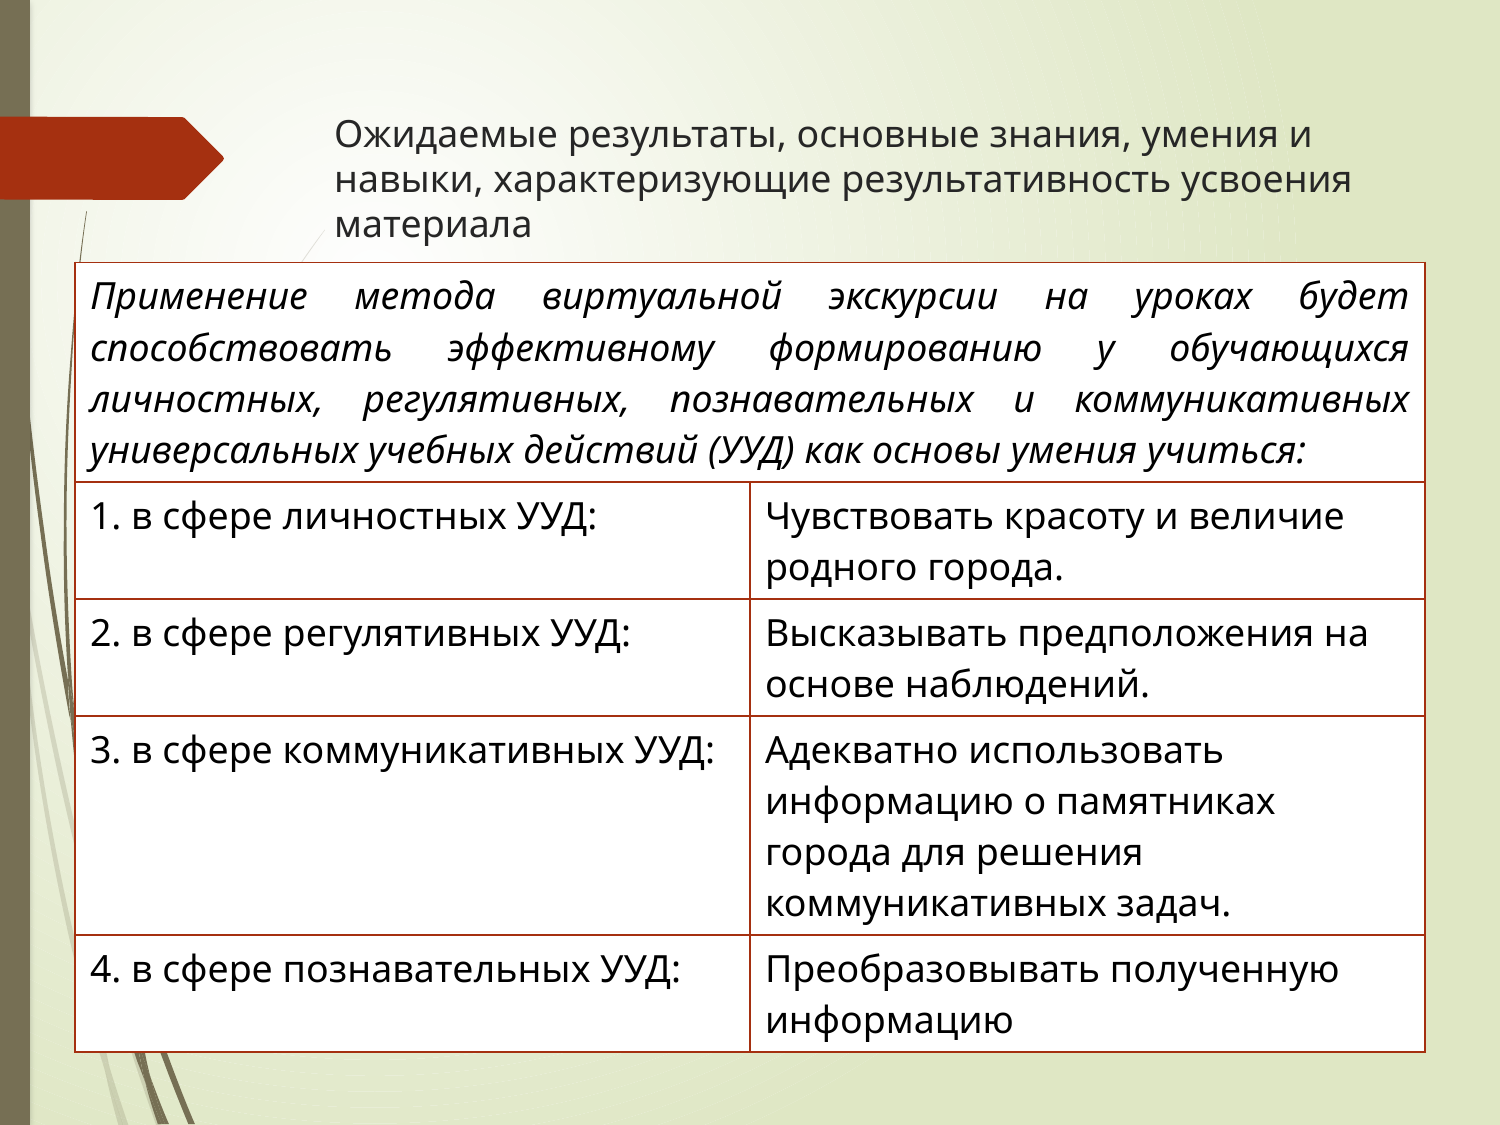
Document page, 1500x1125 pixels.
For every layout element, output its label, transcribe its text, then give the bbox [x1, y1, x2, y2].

table_cell 1. в сфере личностных УУД: [76, 483, 749, 598]
table_cell Преобразовывать полученную информацию [751, 936, 1424, 1051]
title Ожидаемые результаты, основные знания, умения и навыки, характеризующие результативность усвоения материала [319, 102, 1400, 262]
table_cell Адекватно использовать информацию о памятниках города для решения коммуникативных задач. [751, 717, 1424, 934]
table_header Применение метода виртуальной экскурсии на уроках будет способствовать эффективному формированию у обучающихся личностных, регулятивных, познавательных и коммуникативных универсальных учебных действий (УУД) как основы умения учиться: [76, 263, 1424, 481]
table_cell 3. в сфере коммуникативных УУД: [76, 717, 749, 934]
table_cell 2. в сфере регулятивных УУД: [76, 600, 749, 715]
table_cell 4. в сфере познавательных УУД: [76, 936, 749, 1051]
table_cell Чувствовать красоту и величие родного города. [751, 483, 1424, 598]
table_cell Высказывать предположения на основе наблюдений. [751, 600, 1424, 715]
